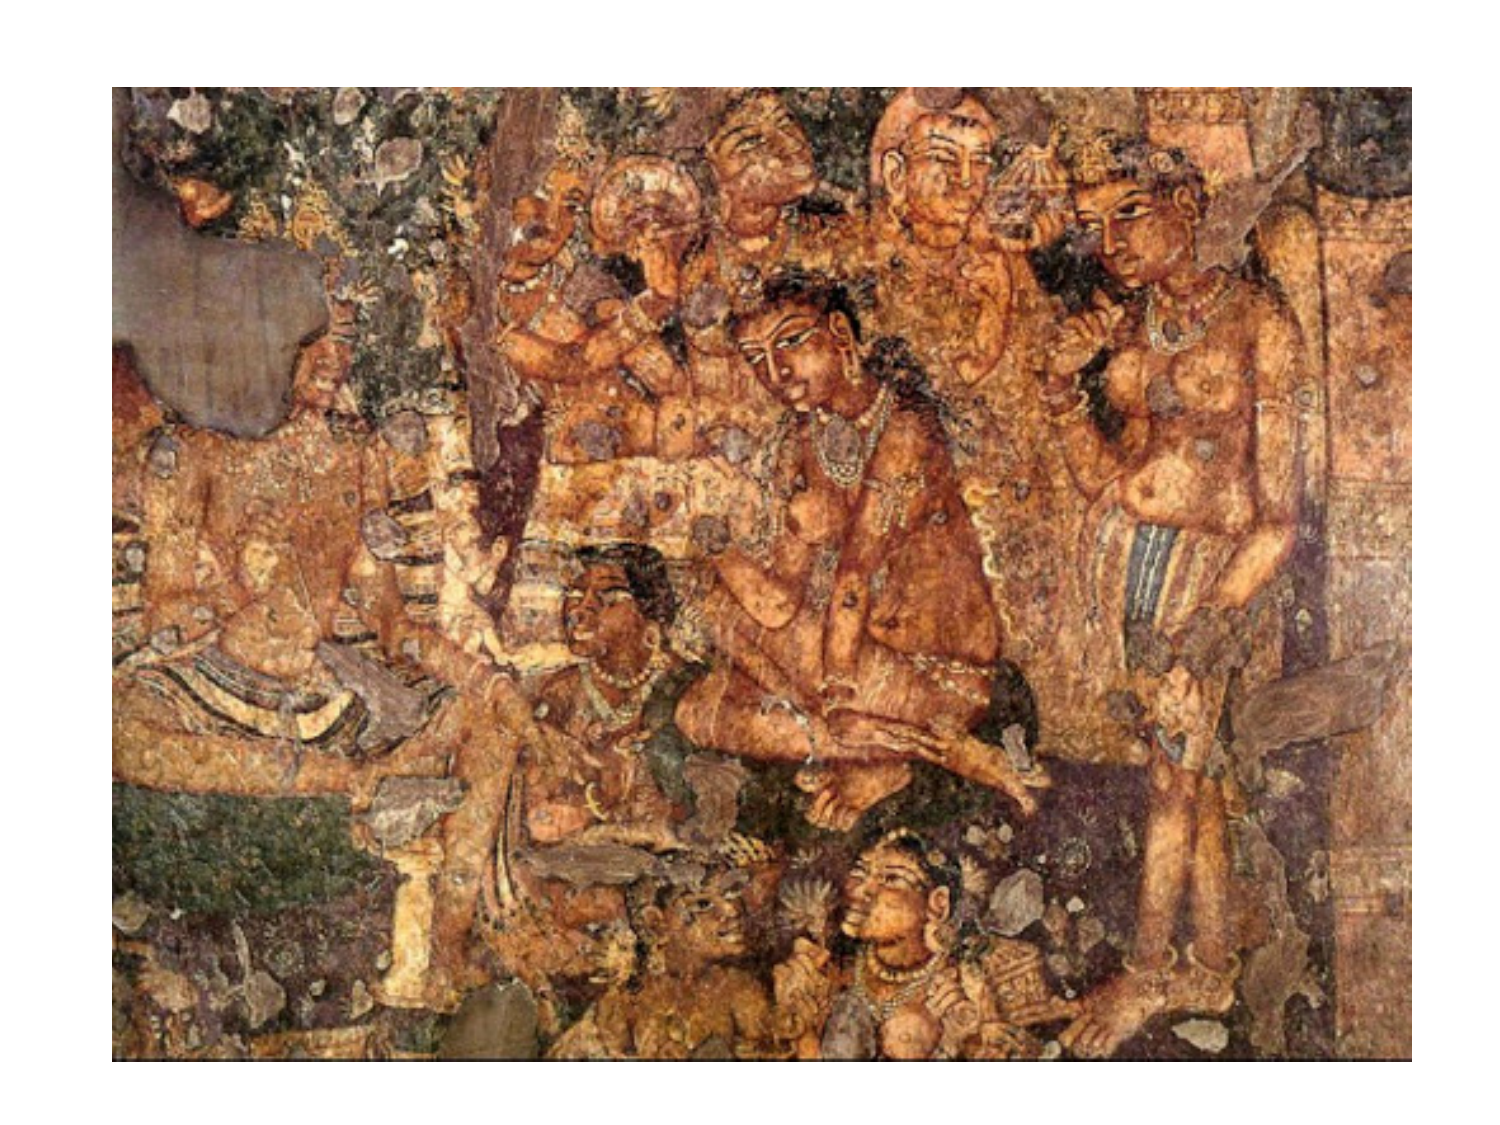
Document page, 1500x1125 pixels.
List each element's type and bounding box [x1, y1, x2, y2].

picture [112, 87, 1413, 1063]
